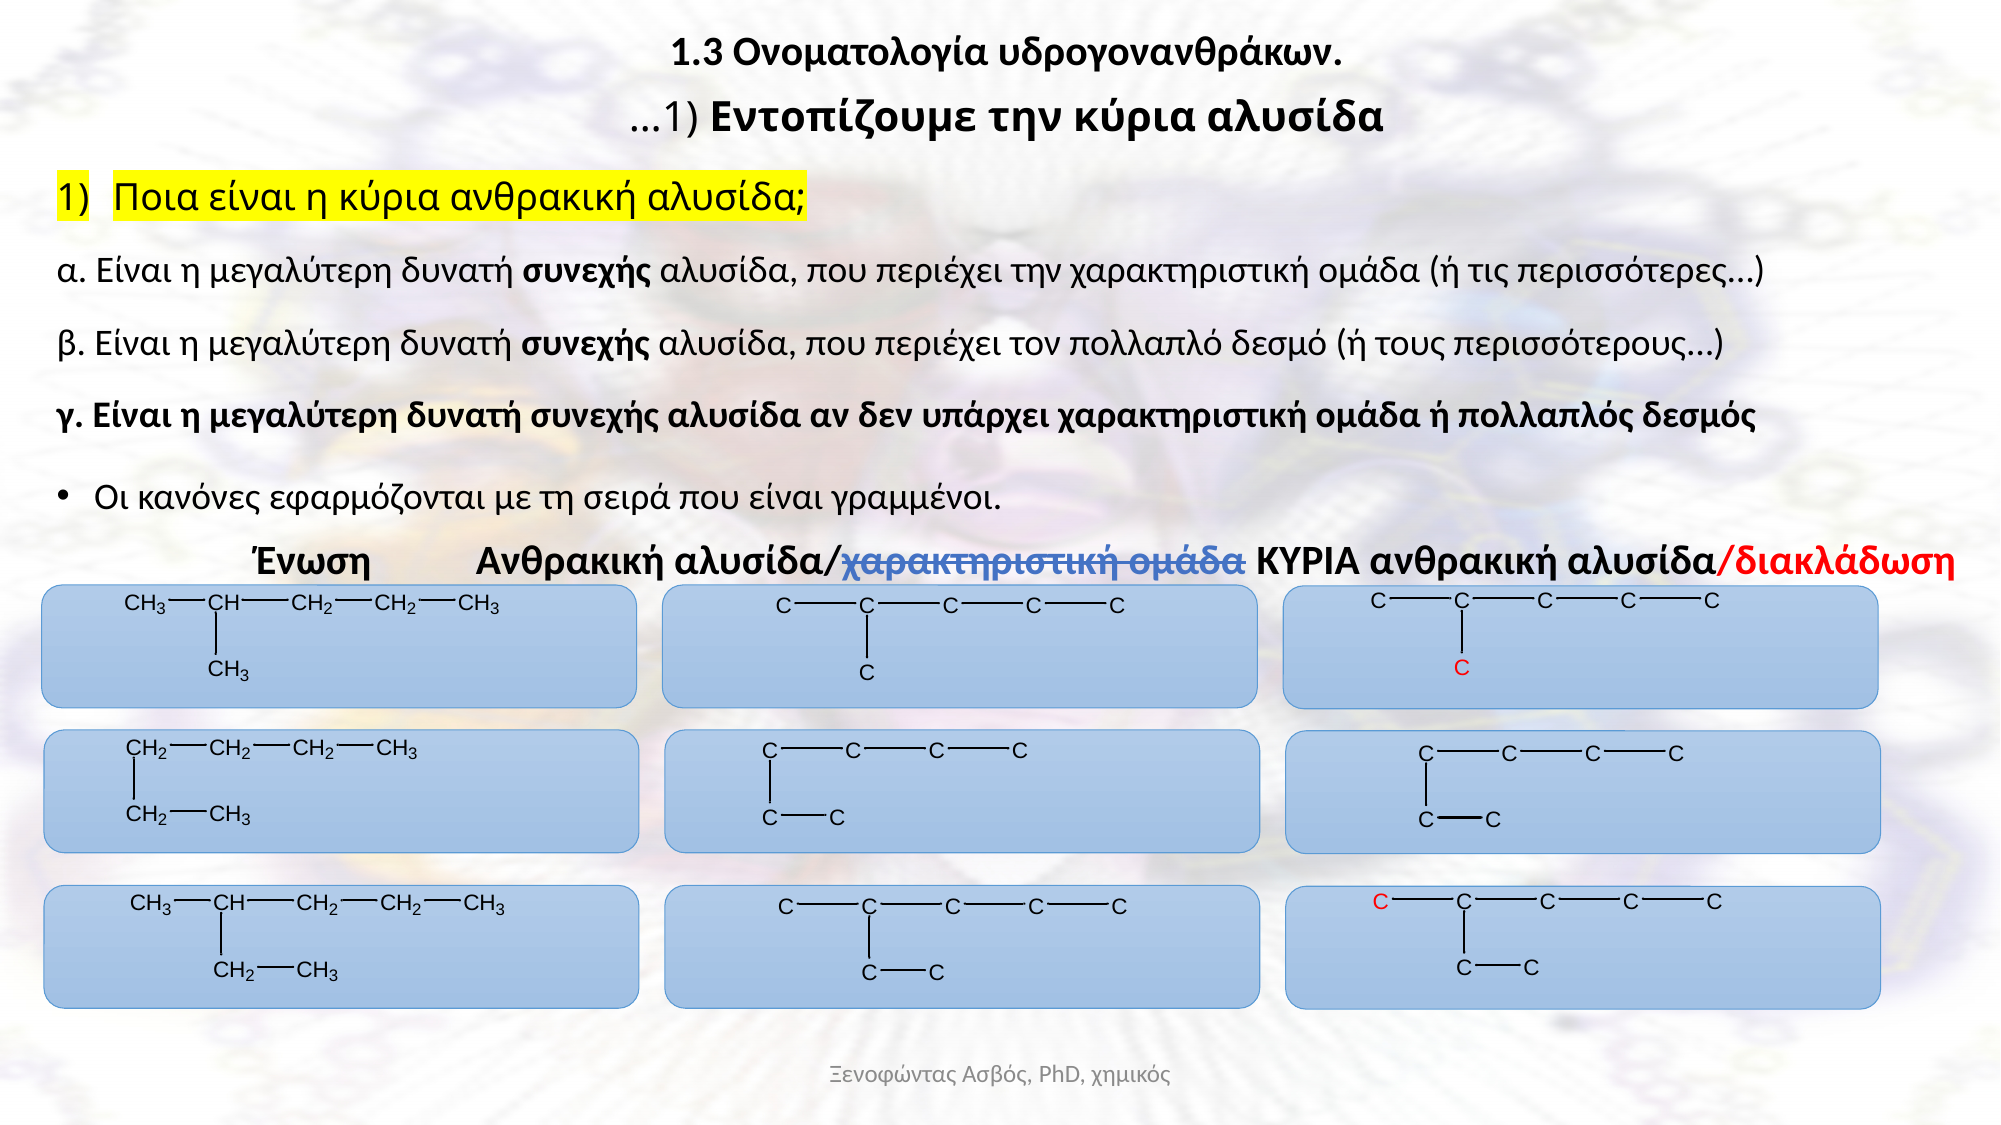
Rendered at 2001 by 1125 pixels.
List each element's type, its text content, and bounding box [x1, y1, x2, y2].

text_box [43, 885, 639, 1009]
picture [0, 0, 2001, 1125]
footer Ξενοφώντας Ασβός, PhD, χημικός [662, 1042, 1338, 1103]
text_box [1285, 885, 1881, 1010]
list 1.3 Ονοματολογία υδρογονανθράκων. …1) Εντοπίζουμε την κύρια αλυσίδα Ποια είναι η κύρια ανθρακική αλυσίδα; α. Είναι η μεγαλύτερη δυνατή συνεχής αλυσίδα, που περιέχει την χαρακτηριστική ομάδα (ή τις περισσότερες…) β. Είναι η μεγαλύτερη δυνατή συνεχής αλυσίδα, που περιέχει τον πολλαπλό δεσμό (ή τους περισσότερους…) γ. Είναι η μεγαλύτερη δυνατή συνεχής αλυσίδα αν δεν υπάρχει χαρακτηριστική ομάδα ή πολλαπλός δεσμός Οι κανόνες εφαρμόζονται με τη σειρά που είναι γραμμένοι. Ένωση Ανθρακική αλυσίδα/χαρακτηριστική ομάδα ΚΥΡΙΑ ανθρακική αλυσίδα/διακλάδωση [41, 22, 1972, 1079]
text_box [41, 584, 637, 708]
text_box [1285, 730, 1881, 854]
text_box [664, 885, 1260, 1009]
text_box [1283, 585, 1879, 709]
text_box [662, 584, 1258, 708]
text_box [664, 729, 1260, 853]
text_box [43, 729, 639, 853]
